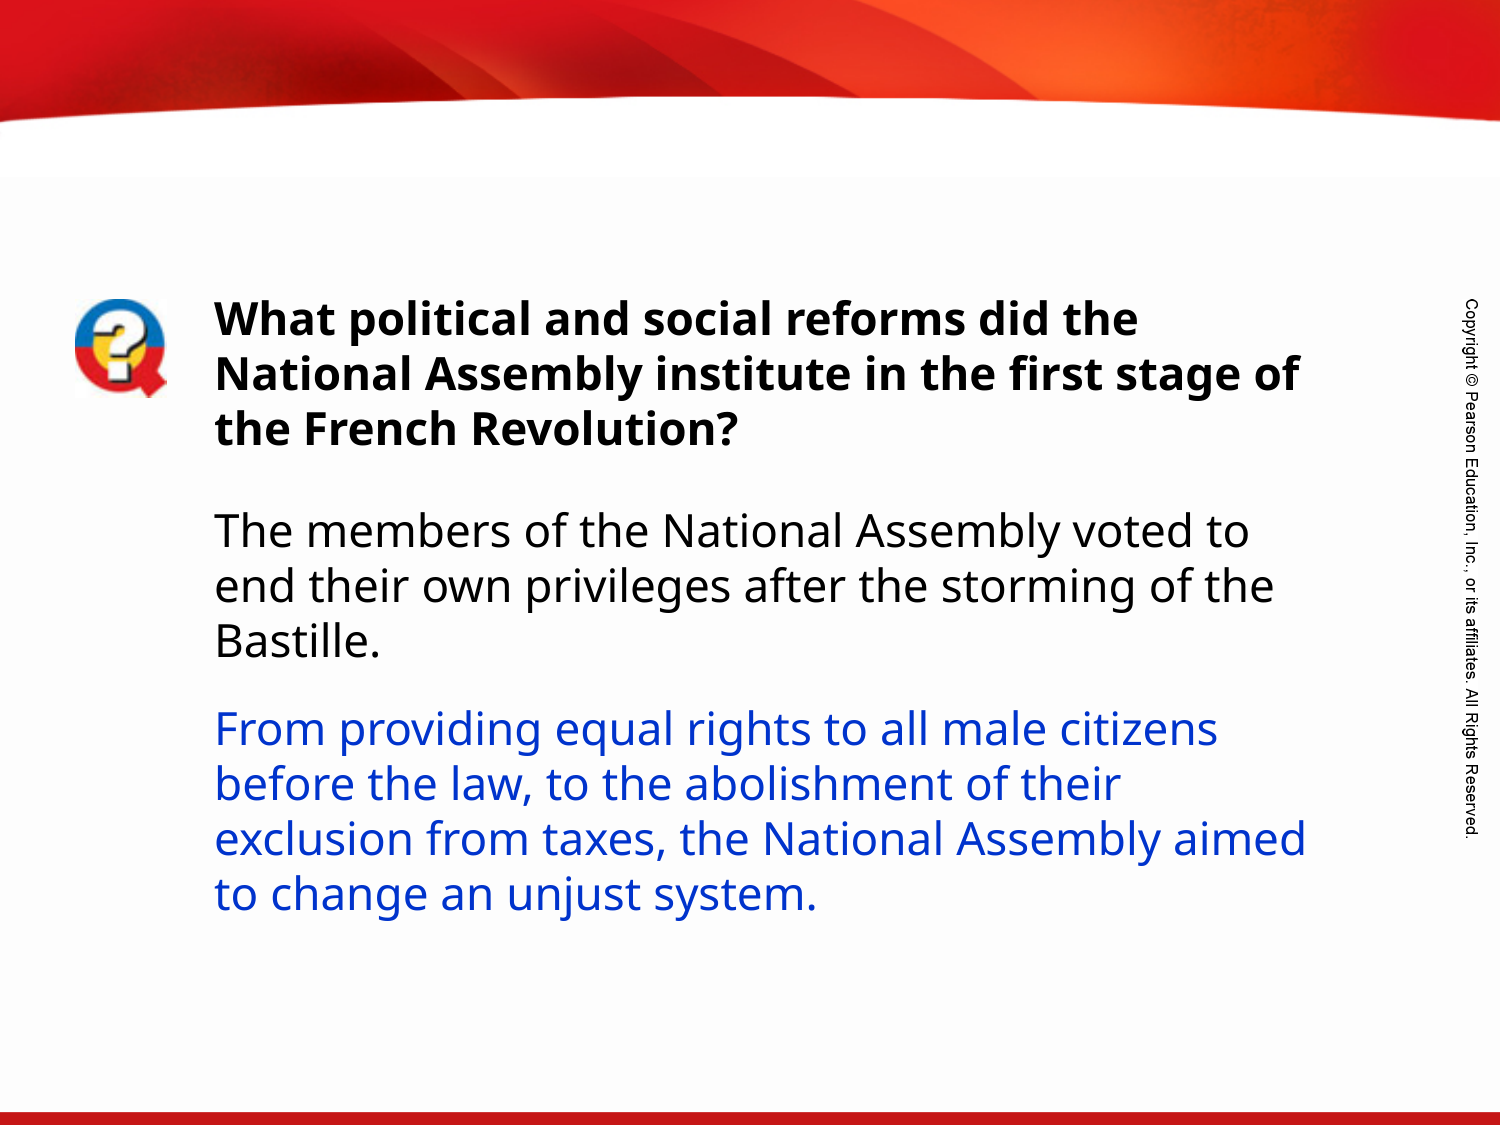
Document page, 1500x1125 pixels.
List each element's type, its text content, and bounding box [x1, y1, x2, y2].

text_box [212, 487, 1413, 833]
text_box The members of the National Assembly voted to end their own privileges after the storming of the Bastille. From providing equal rights to all male citizens before the law, to the abolishment of their exclusion from taxes, the National Assembly aimed to change an unjust system. [199, 494, 1325, 927]
picture [1462, 299, 1478, 838]
picture [0, 0, 1500, 177]
text_box What political and social reforms did the National Assembly institute in the first stage of the French Revolution? [199, 282, 1363, 462]
picture [74, 299, 168, 398]
